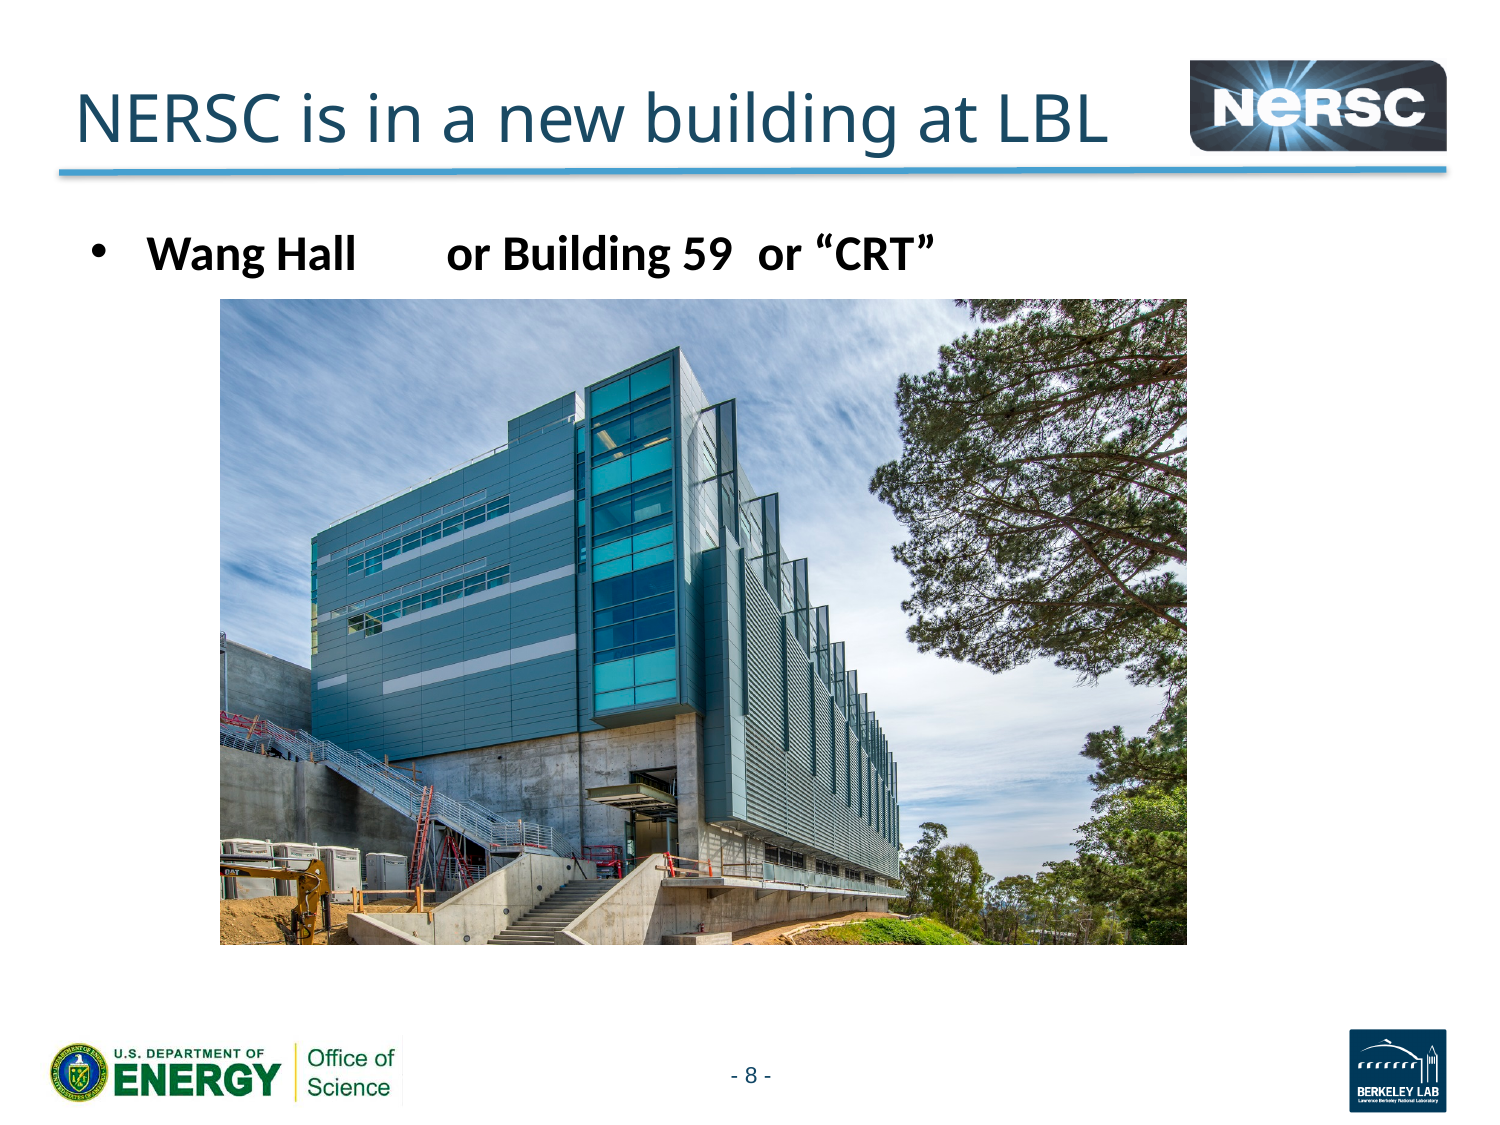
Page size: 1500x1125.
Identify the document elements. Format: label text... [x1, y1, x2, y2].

picture [1190, 58, 1447, 156]
picture [40, 1029, 403, 1113]
list Wang Hall or Building 59 or “CRT” [75, 212, 1425, 1005]
slide_number - 8 - [675, 1044, 828, 1105]
picture [1349, 1029, 1447, 1113]
picture [220, 299, 1187, 945]
title NERSC is in a new building at LBL [59, 29, 1178, 156]
